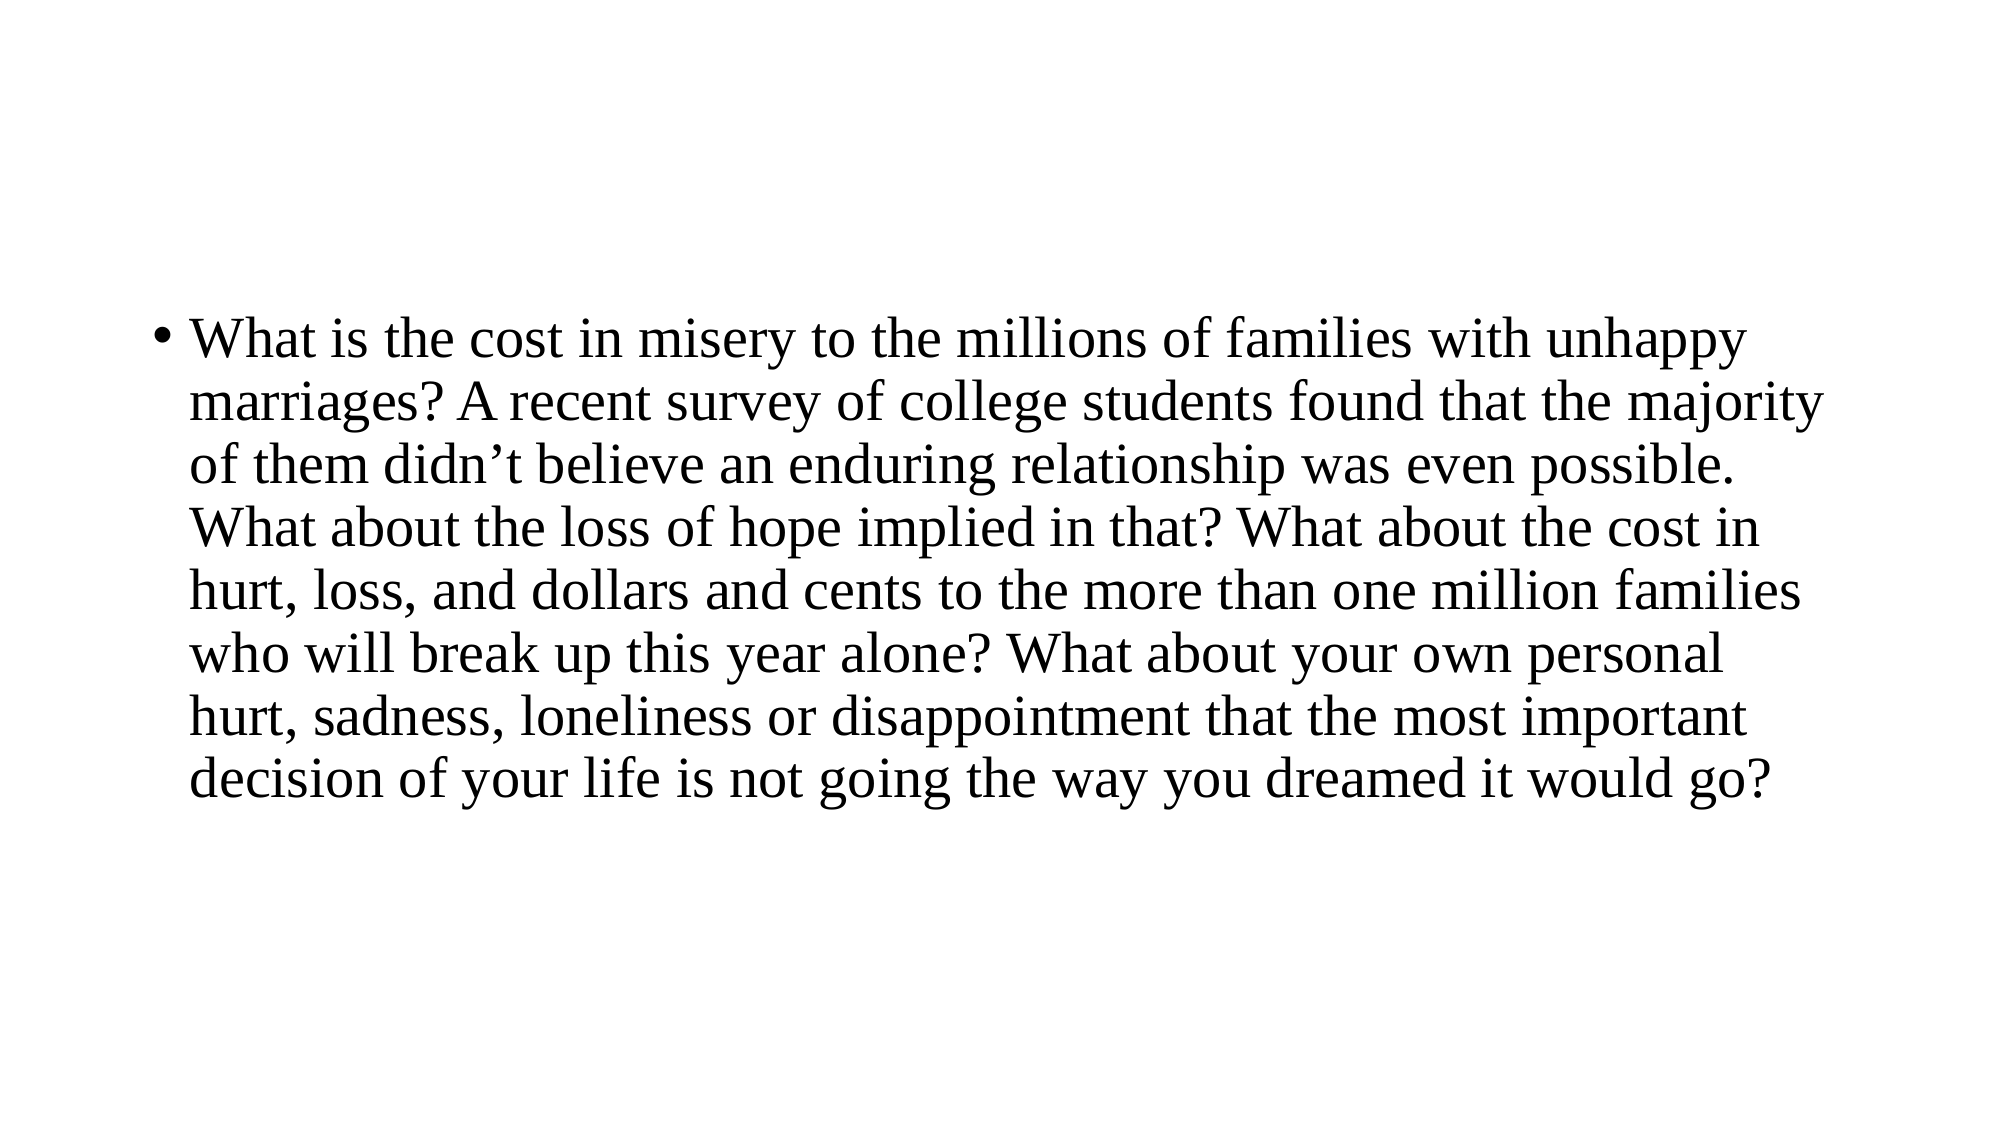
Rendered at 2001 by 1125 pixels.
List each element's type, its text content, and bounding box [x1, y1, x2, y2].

list What is the cost in misery to the millions of families with unhappy marriages? A recent survey of college students found that the majority of them didn’t believe an enduring relationship was even possible. What about the loss of hope implied in that? What about the cost in hurt, loss, and dollars and cents to the more than one million families who will break up this year alone? What about your own personal hurt, sadness, loneliness or disappointment that the most important decision of your life is not going the way you dreamed it would go? [137, 299, 1863, 1014]
